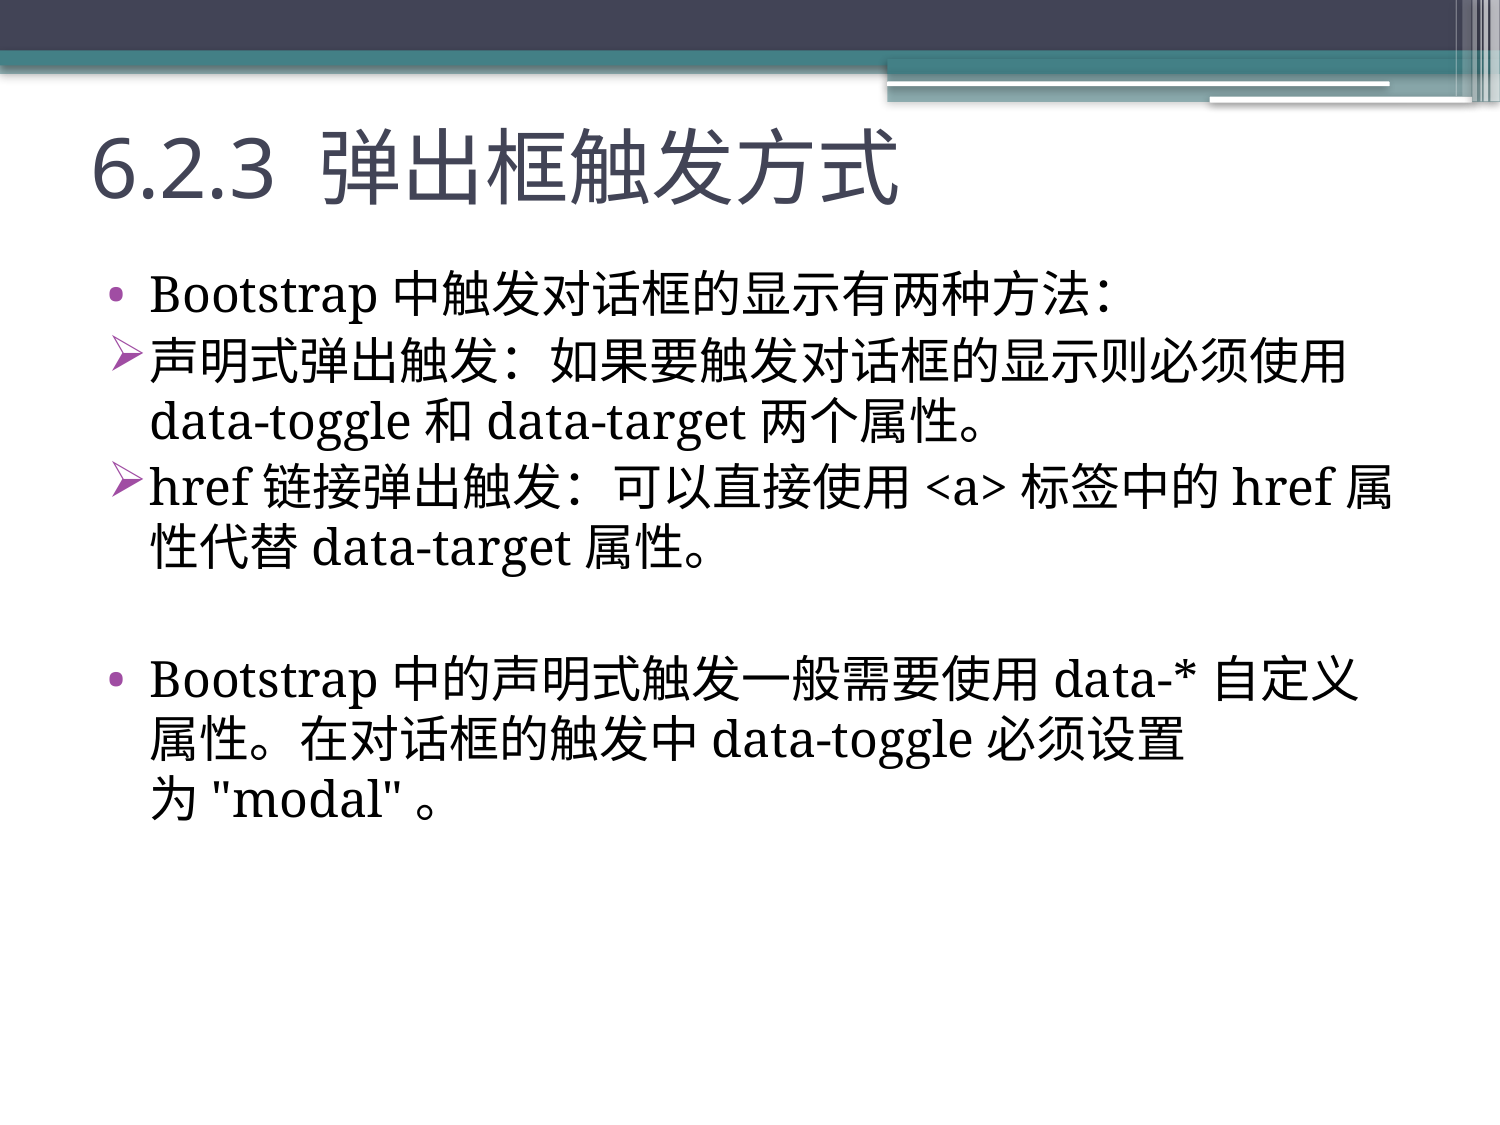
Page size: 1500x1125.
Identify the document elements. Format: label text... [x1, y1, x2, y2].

title 6.2.3 弹出框触发方式 [74, 77, 1426, 254]
list Bootstrap中触发对话框的显示有两种方法： 声明式弹出触发：如果要触发对话框的显示则必须使用data-toggle和data-target两个属性。 href链接弹出触发：可以直接使用<a>标签中的href属性代替data-target属性。 Bootstrap中的声明式触发一般需要使用data-*自定义属性。在对话框的触发中data-toggle必须设置为"modal"。 [74, 255, 1426, 1047]
